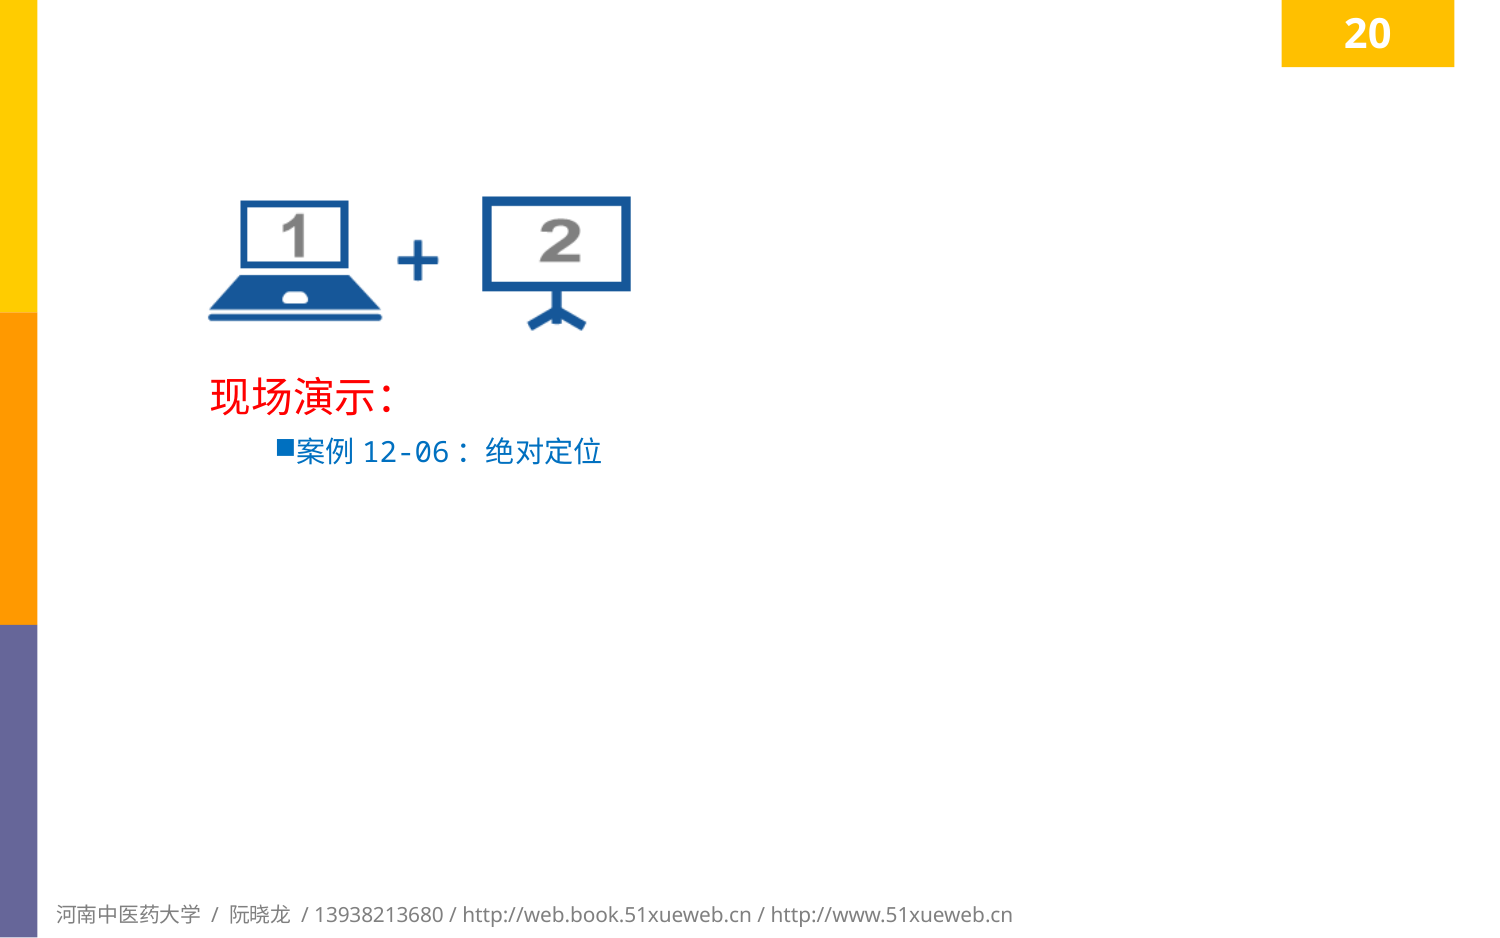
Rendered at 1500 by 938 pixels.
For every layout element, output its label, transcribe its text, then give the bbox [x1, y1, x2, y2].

picture [188, 175, 662, 347]
text_box 现场演示： 案例12-06：绝对定位 [194, 338, 1294, 476]
slide_number 20 [1281, 0, 1455, 68]
